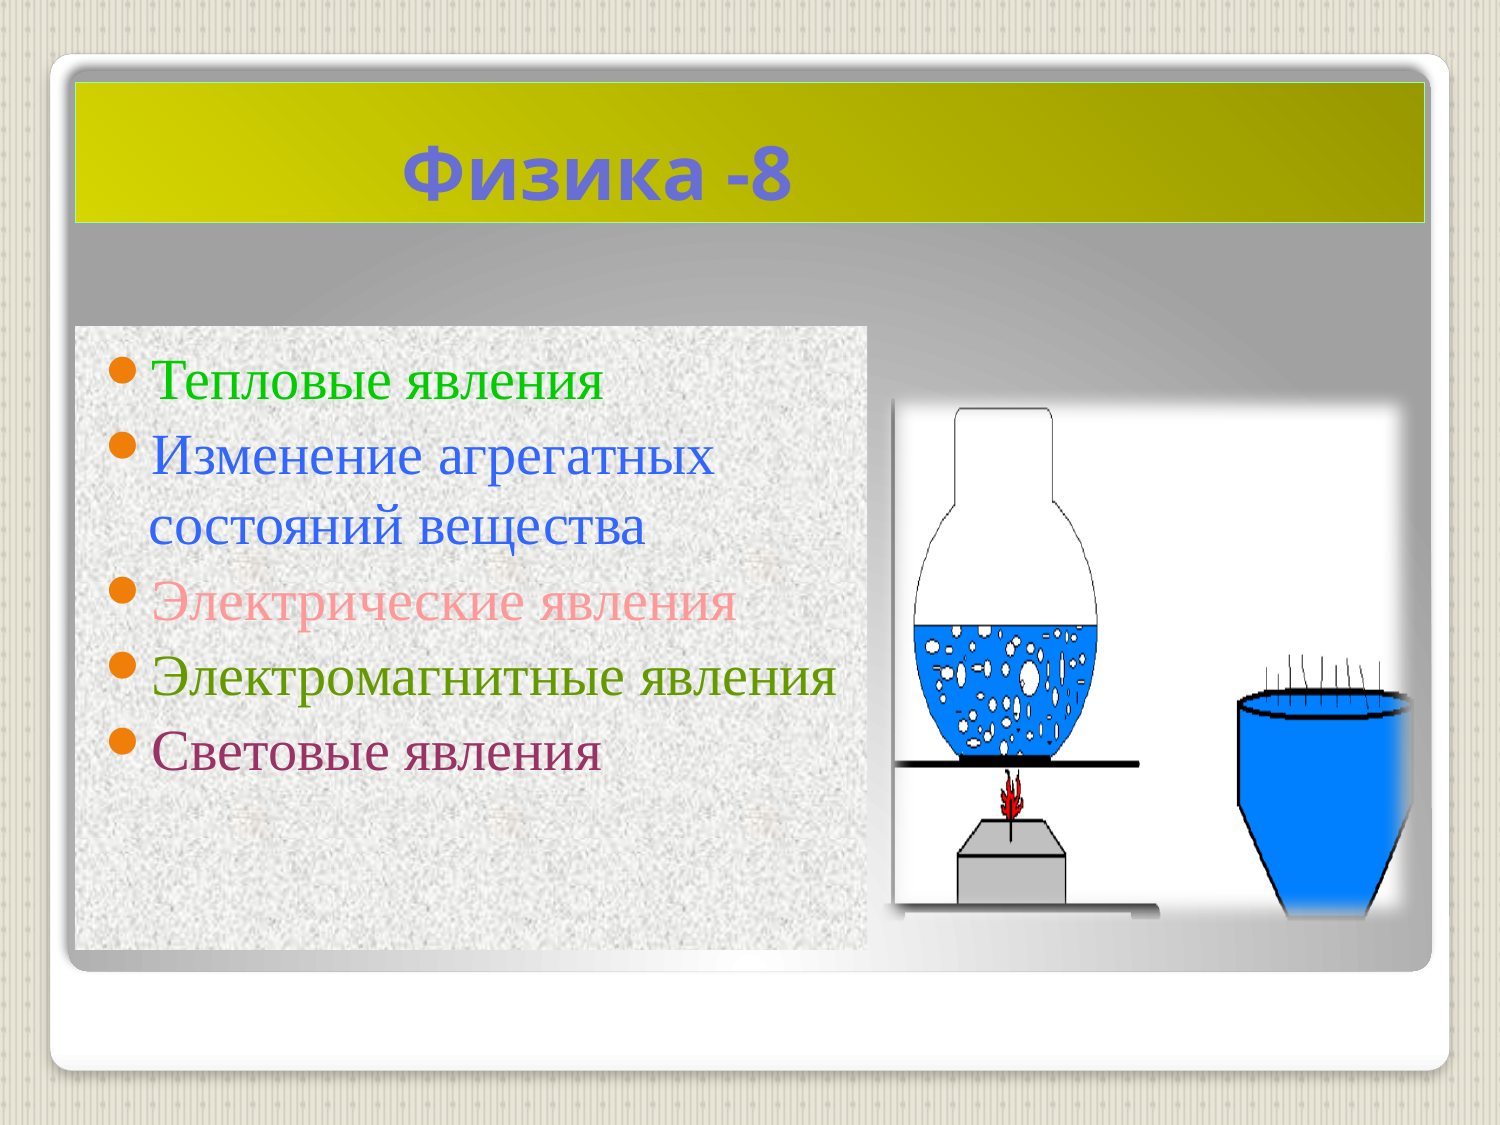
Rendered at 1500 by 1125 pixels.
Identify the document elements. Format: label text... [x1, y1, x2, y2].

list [878, 386, 1419, 926]
list Тепловые явления Изменение агрегатных состояний вещества Электрические явления Электромагнитные явления Световые явления [74, 326, 868, 950]
title Физика -8 [75, 82, 1425, 223]
